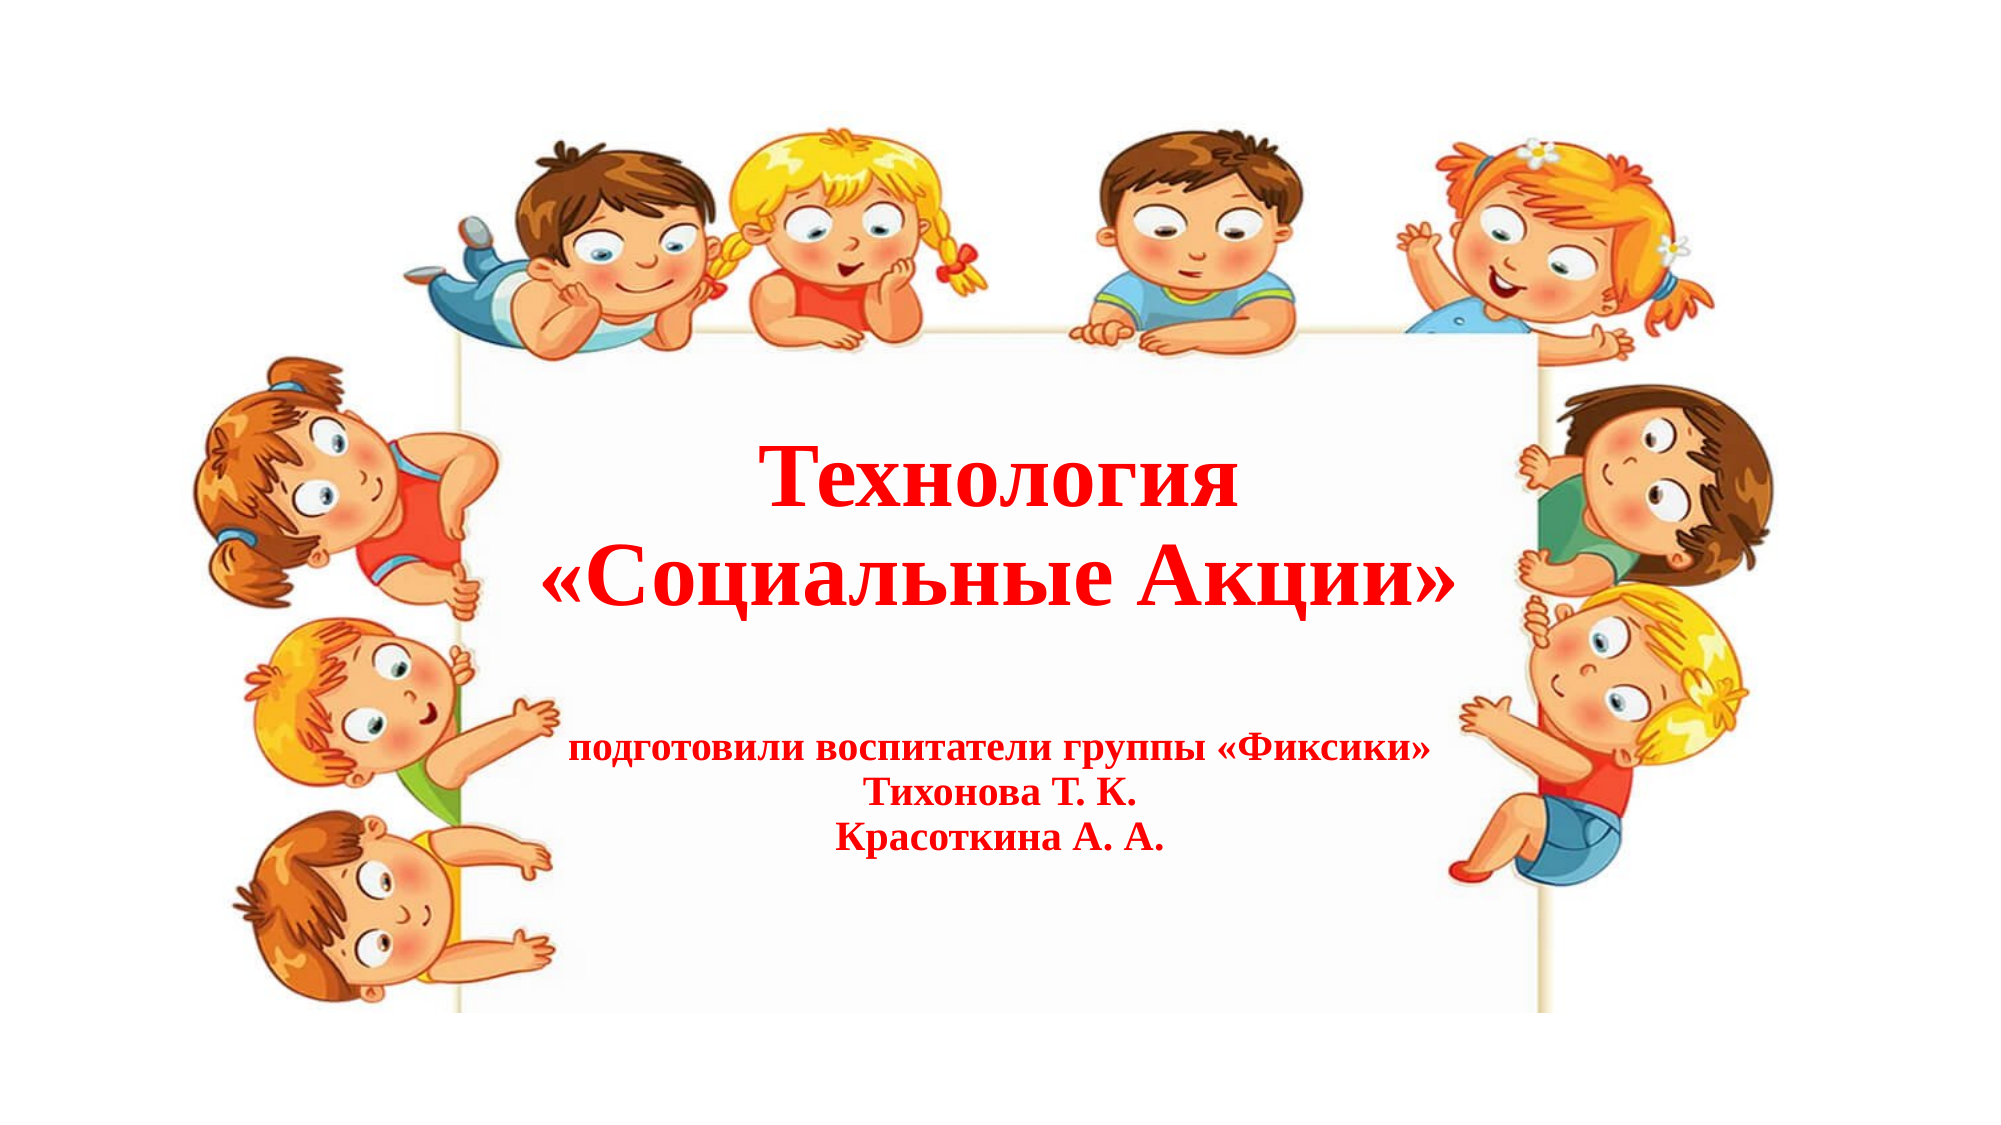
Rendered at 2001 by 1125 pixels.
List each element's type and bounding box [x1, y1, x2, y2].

picture [180, 111, 1779, 1014]
